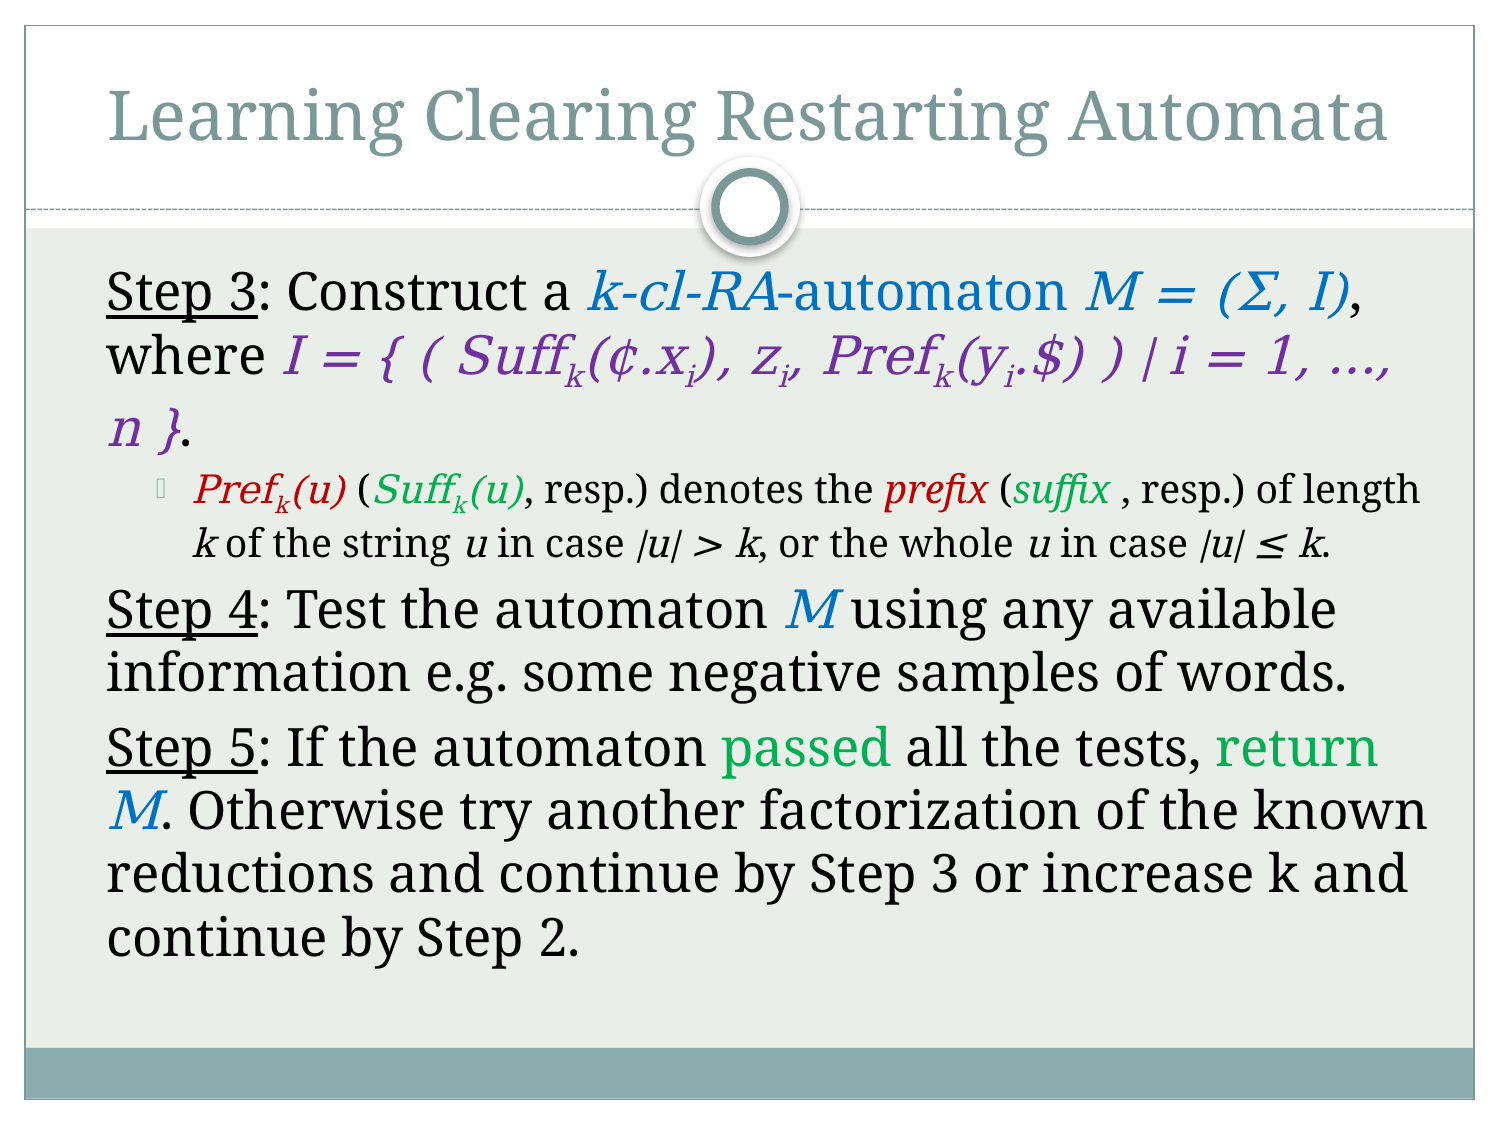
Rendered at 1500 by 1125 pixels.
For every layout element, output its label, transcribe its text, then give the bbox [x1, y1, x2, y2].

list Step 3: Construct a k-cl-RA-automaton M = (Σ, I), where I = { ( Suffk(¢.xi), zi, Prefk(yi.$) ) | i = 1, …, n }. Prefk(u) (Suffk(u), resp.) denotes the prefix (suffix , resp.) of length k of the string u in case |u| > k, or the whole u in case |u| ≤ k. Step 4: Test the automaton M using any available information e.g. some negative samples of words. Step 5: If the automaton passed all the tests, return M. Otherwise try another factorization of the known reductions and continue by Step 3 or increase k and continue by Step 2. [49, 250, 1445, 1001]
title Learning Clearing Restarting Automata [49, 37, 1450, 162]
